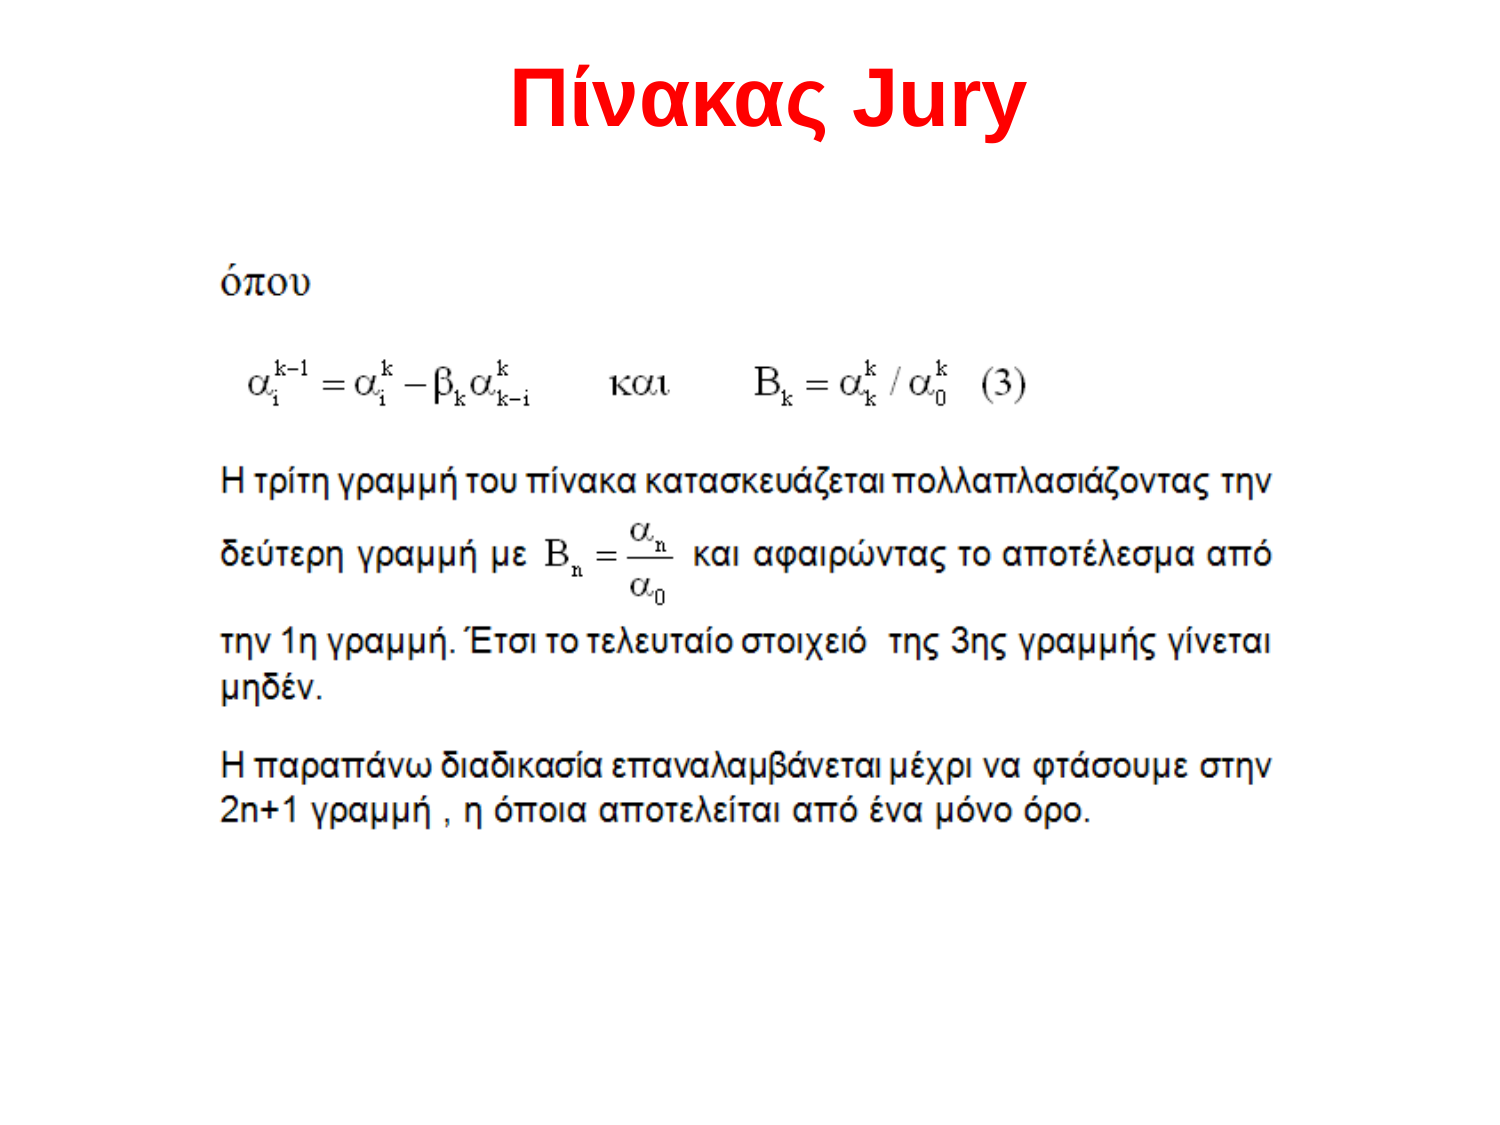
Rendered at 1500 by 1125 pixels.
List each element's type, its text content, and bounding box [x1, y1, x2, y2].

text_box Πίνακας Jury [494, 35, 1044, 151]
picture [198, 245, 1318, 874]
